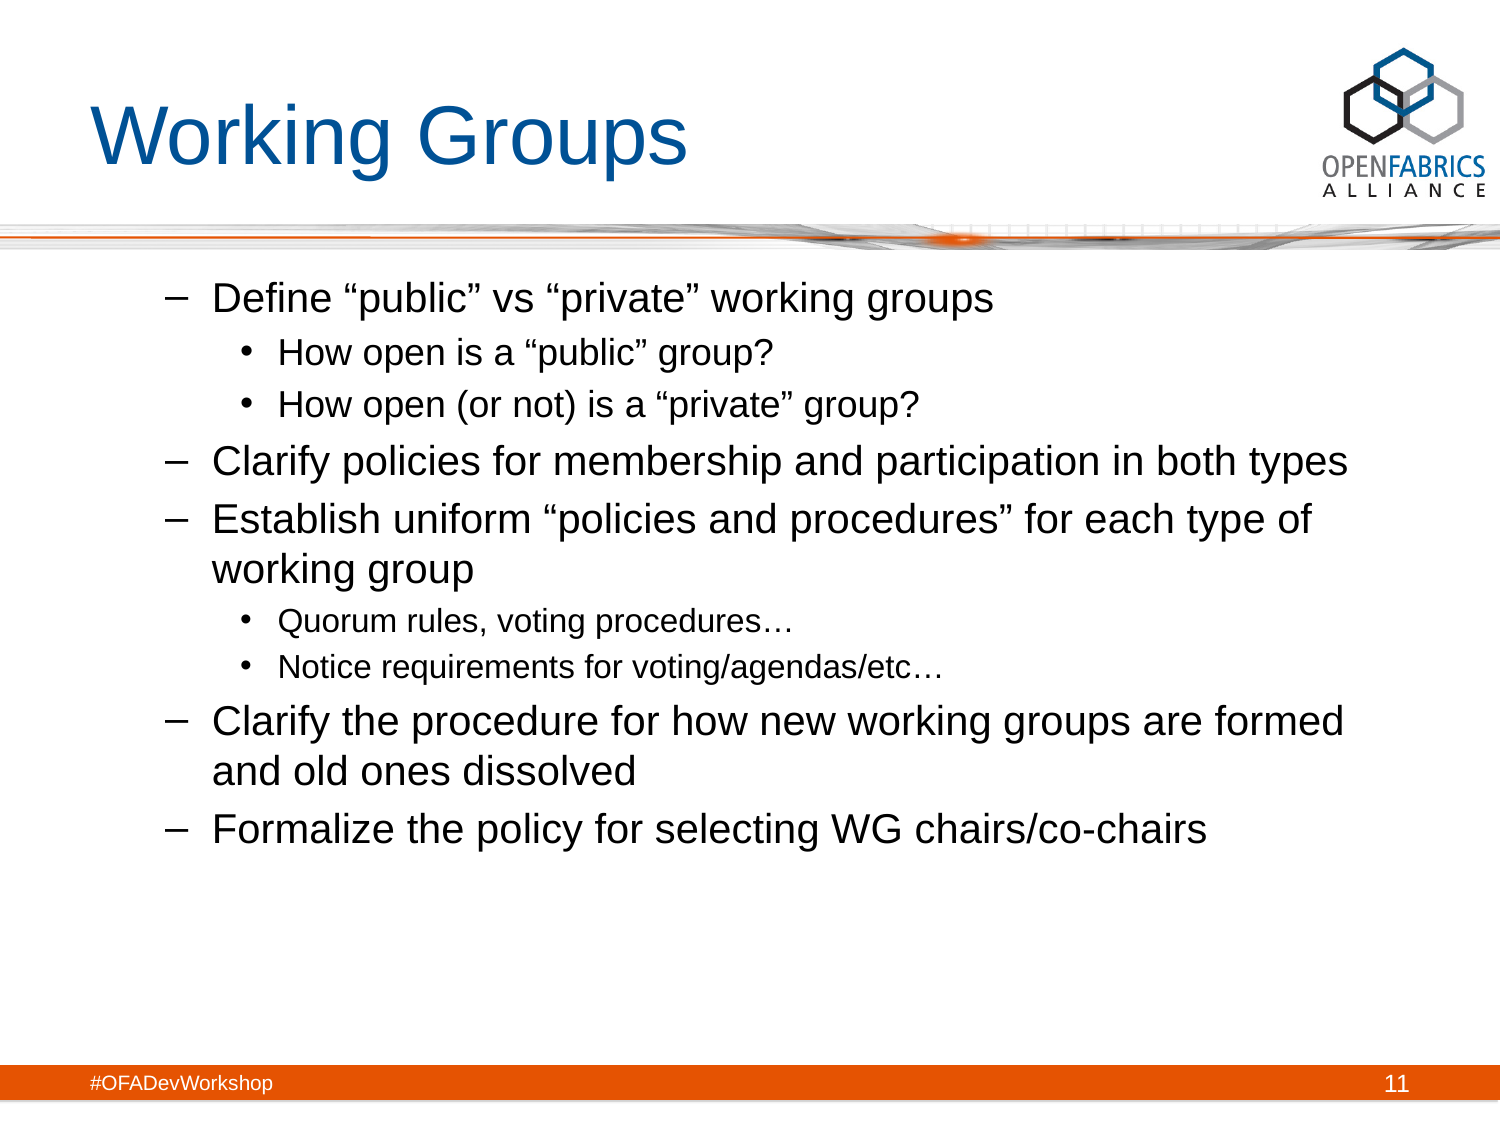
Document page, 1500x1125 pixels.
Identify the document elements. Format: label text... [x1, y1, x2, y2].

picture [0, 224, 1500, 236]
list Define “public” vs “private” working groups How open is a “public” group? How open (or not) is a “private” group? Clarify policies for membership and participation in both types Establish uniform “policies and procedures” for each type of working group Quorum rules, voting procedures… Notice requirements for voting/agendas/etc… Clarify the procedure for how new working groups are formed and old ones dissolved Formalize the policy for selecting WG chairs/co-chairs [75, 262, 1425, 1025]
picture [1312, 37, 1494, 219]
footer #OFADevWorkshop [75, 1052, 550, 1113]
title Working Groups [75, 37, 1300, 225]
picture [0, 239, 1500, 250]
slide_number 11 [1074, 1052, 1425, 1113]
